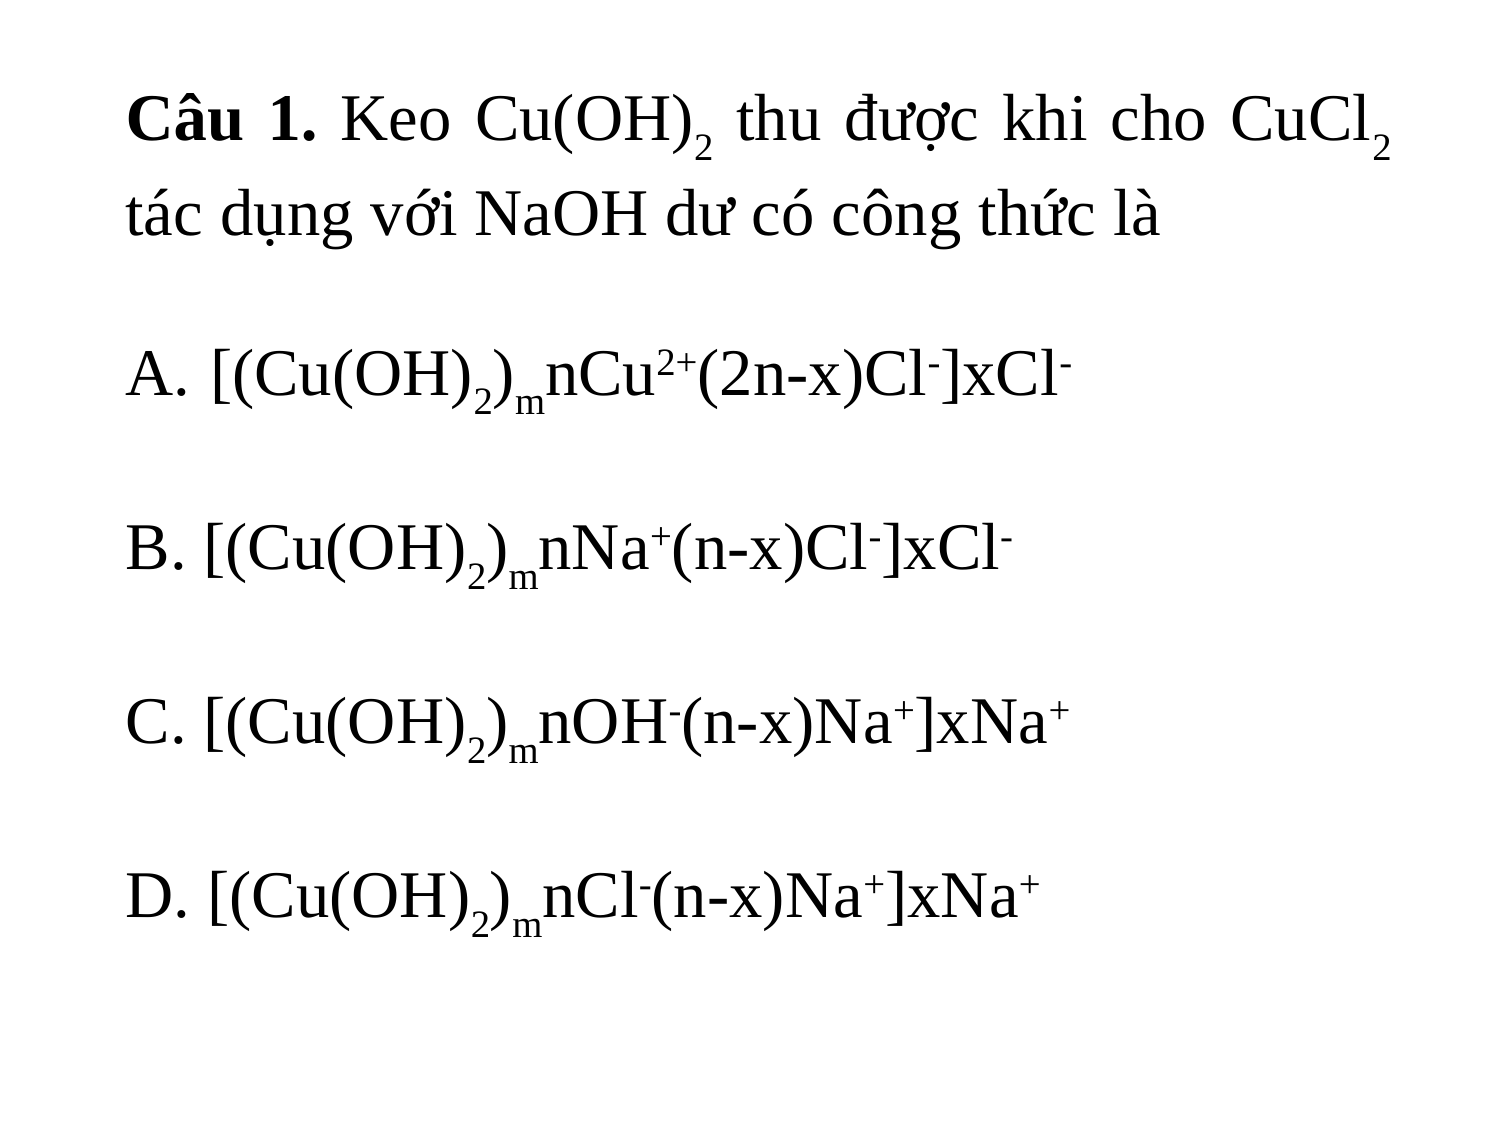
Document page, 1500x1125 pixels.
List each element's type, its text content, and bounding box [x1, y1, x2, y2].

text_box Câu 1. Keo Cu(OH)2 thu được khi cho CuCl2 tác dụng với NaOH dư có công thức là [(Cu(OH)2)mnCu2+(2n-x)Cl-]xCl- B. [(Cu(OH)2)mnNa+(n-x)Cl-]xCl- C. [(Cu(OH)2)mnOH-(n-x)Na+]xNa+ D. [(Cu(OH)2)mnCl-(n-x)Na+]xNa+ [110, 66, 1407, 953]
